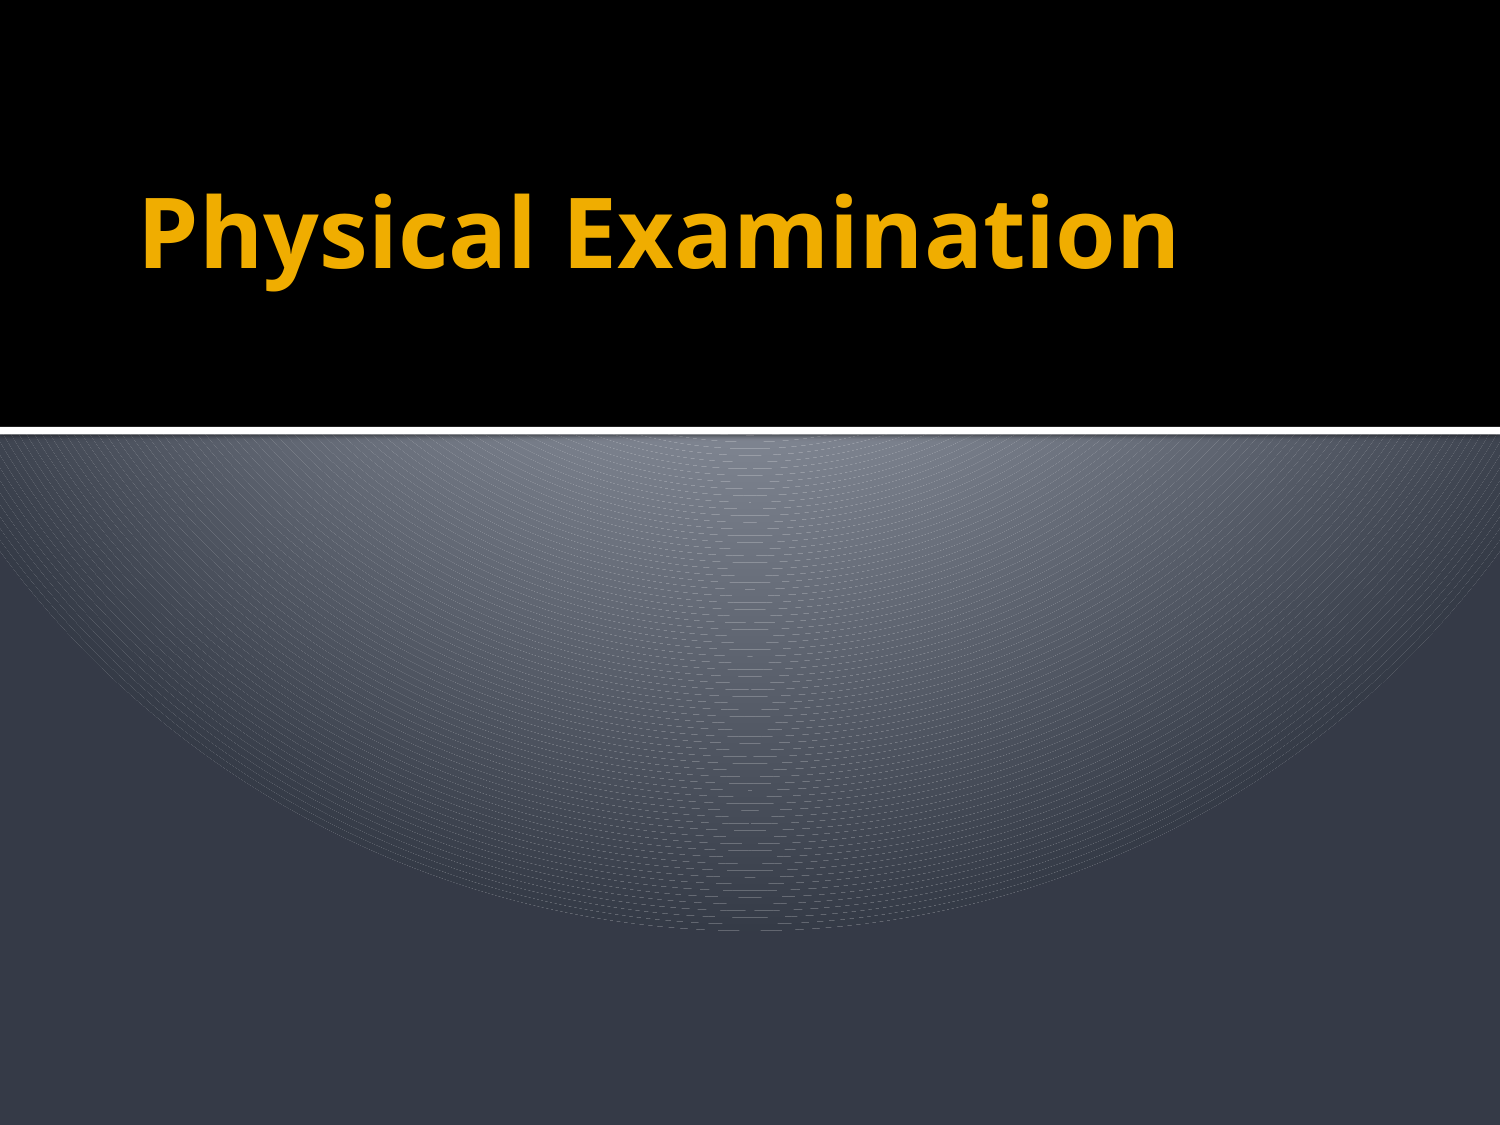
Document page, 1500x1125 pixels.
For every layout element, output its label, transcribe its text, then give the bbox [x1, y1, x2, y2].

title Physical Examination [123, 19, 1438, 288]
